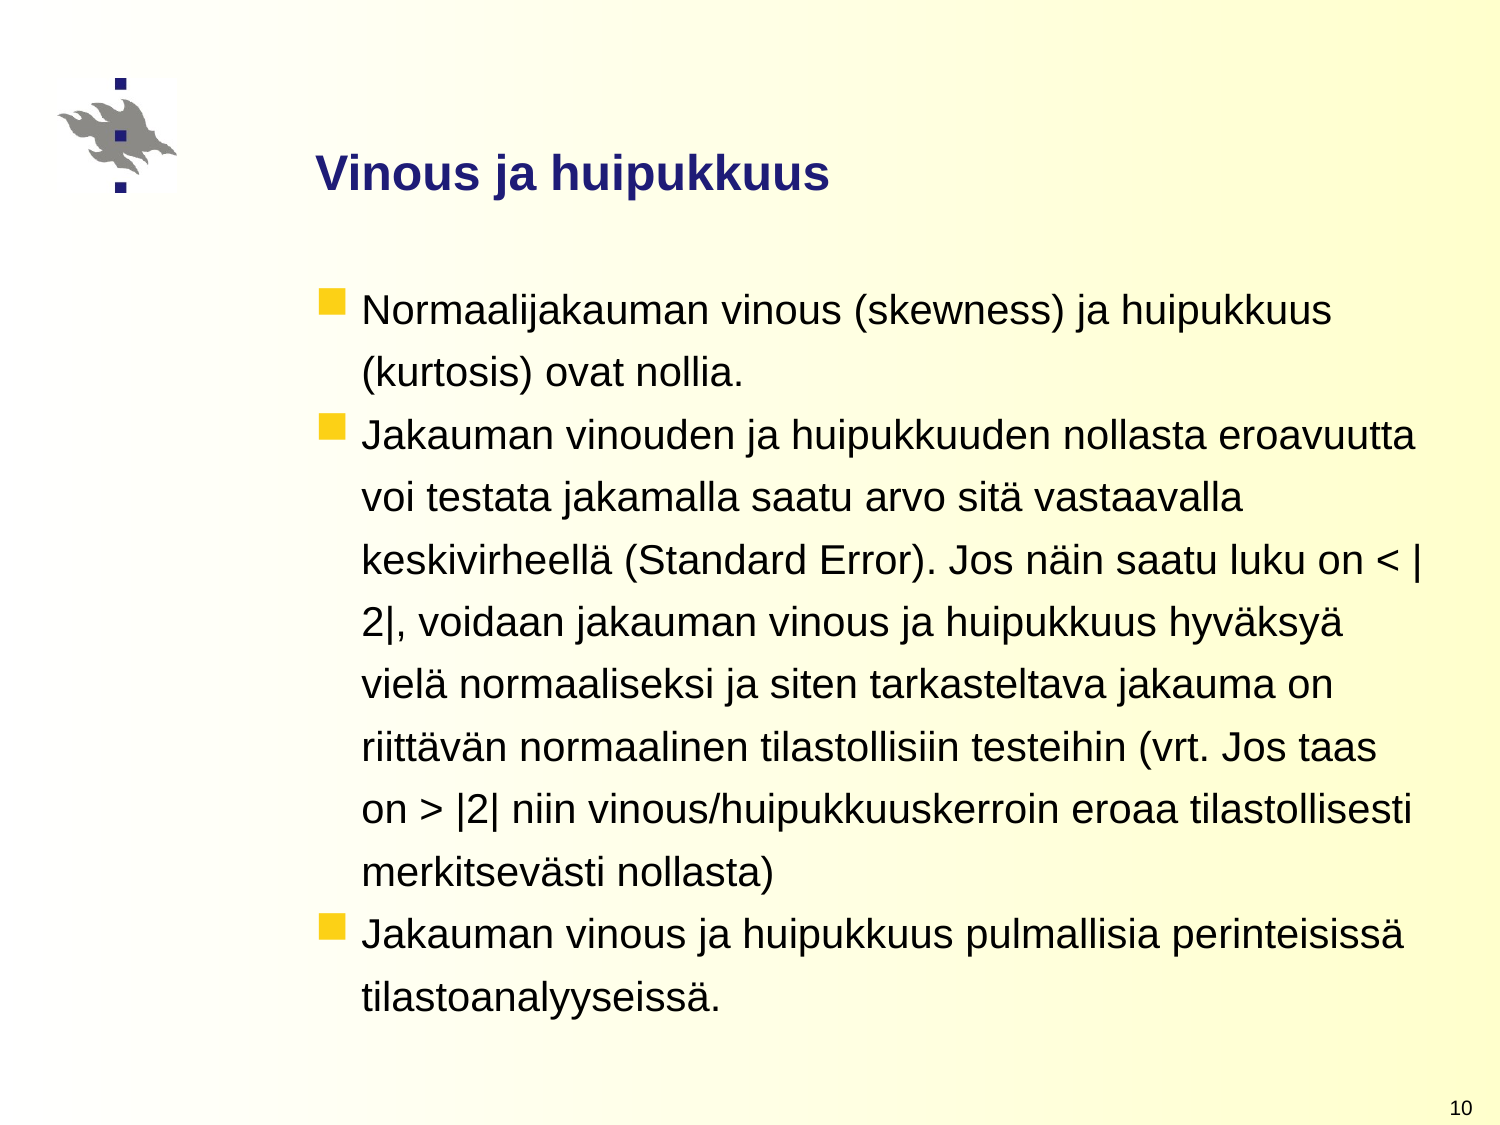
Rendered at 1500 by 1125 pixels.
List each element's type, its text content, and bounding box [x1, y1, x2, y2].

title Vinous ja huipukkuus [300, 24, 1450, 208]
list Normaalijakauman vinous (skewness) ja huipukkuus (kurtosis) ovat nollia. Jakauman vinouden ja huipukkuuden nollasta eroavuutta voi testata jakamalla saatu arvo sitä vastaavalla keskivirheellä (Standard Error). Jos näin saatu luku on < |2|, voidaan jakauman vinous ja huipukkuus hyväksyä vielä normaaliseksi ja siten tarkasteltava jakauma on riittävän normaalinen tilastollisiin testeihin (vrt. Jos taas on > |2| niin vinous/huipukkuuskerroin eroaa tilastollisesti merkitsevästi nollasta) Jakauman vinous ja huipukkuus pulmallisia perinteisissä tilastoanalyyseissä. [300, 262, 1450, 1075]
slide_number 10 [1175, 1087, 1488, 1121]
picture [57, 78, 177, 193]
